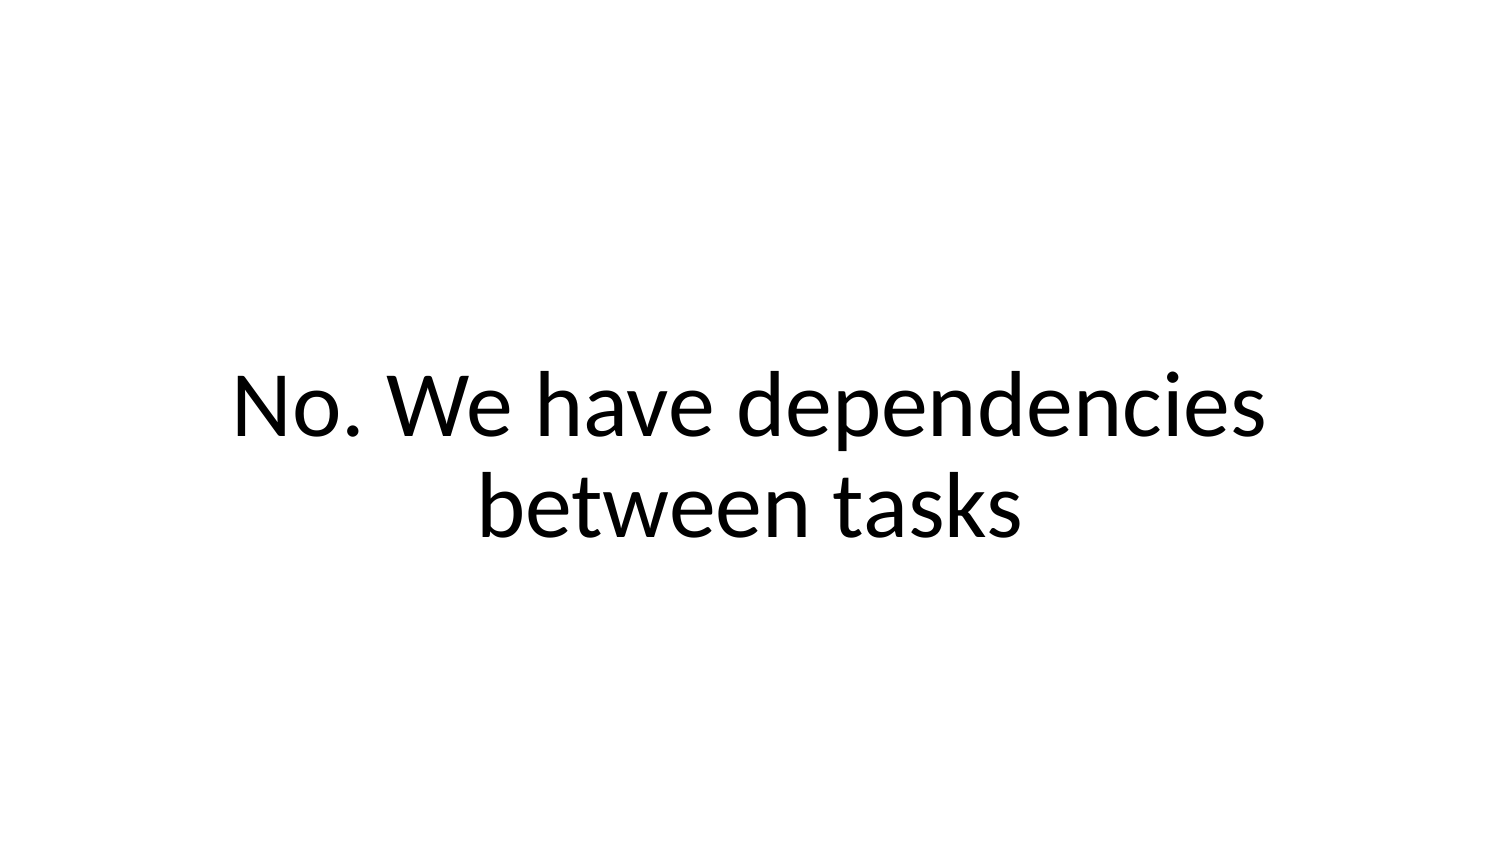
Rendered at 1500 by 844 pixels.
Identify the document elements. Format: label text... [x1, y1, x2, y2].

title No. We have dependencies between tasks [187, 275, 1313, 569]
